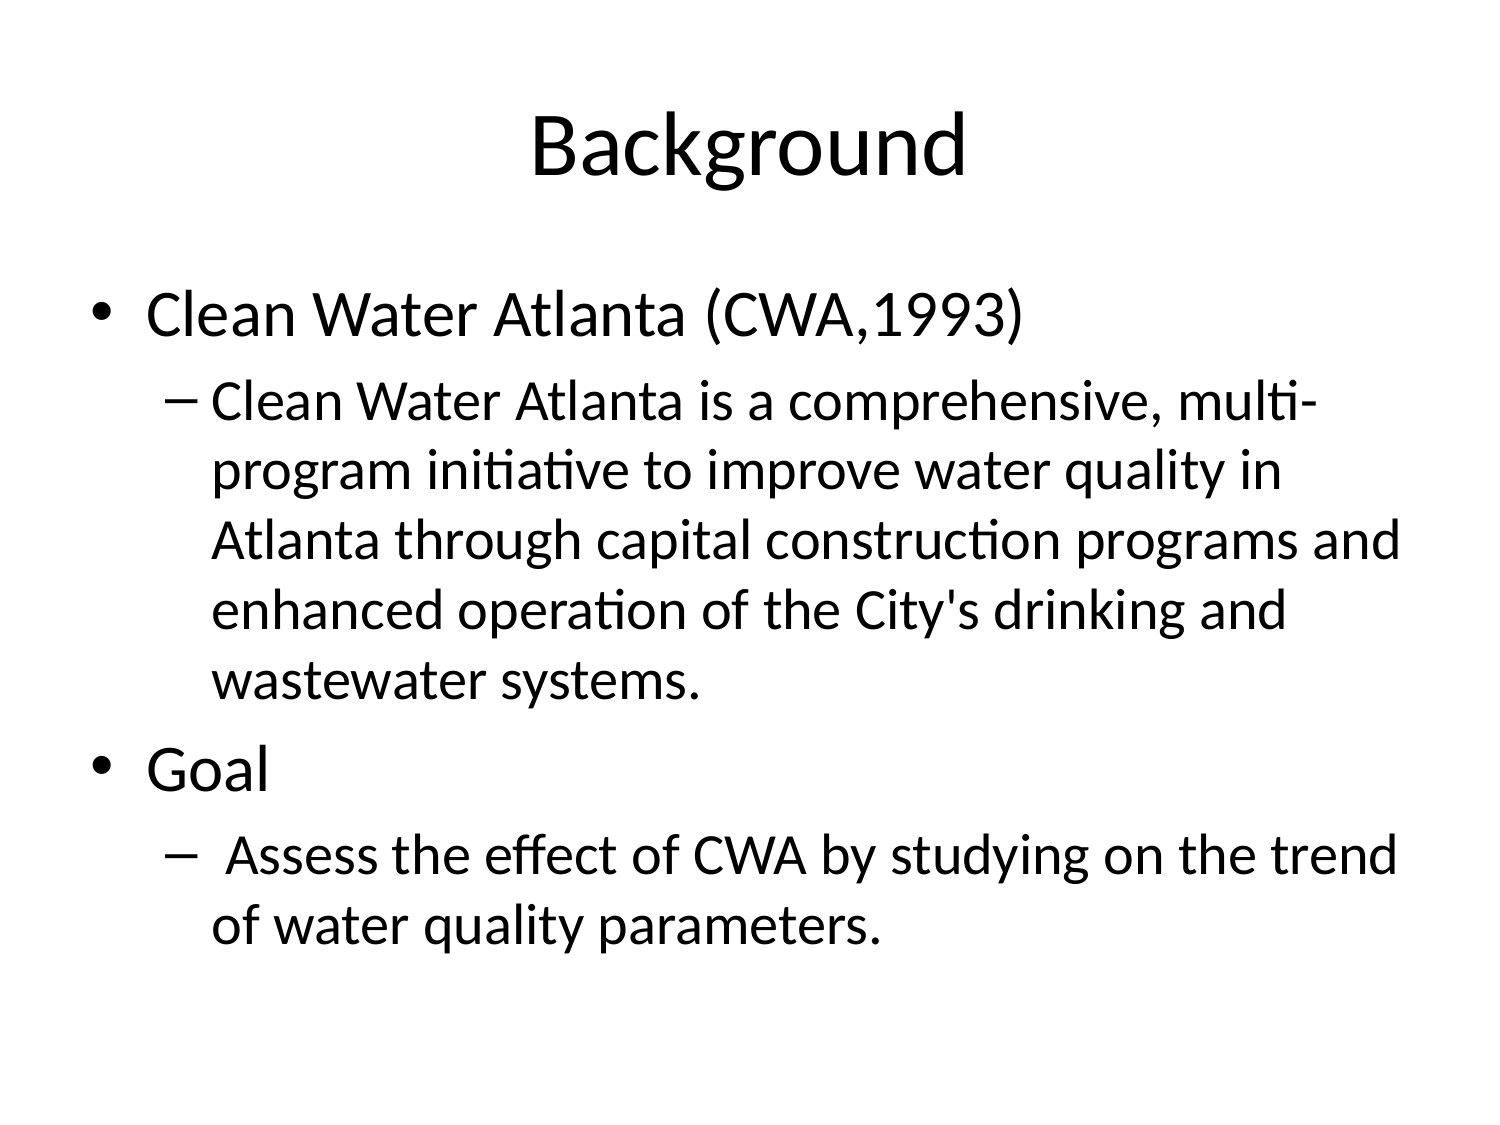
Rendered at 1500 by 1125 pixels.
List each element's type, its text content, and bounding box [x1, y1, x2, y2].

list Clean Water Atlanta (CWA,1993) Clean Water Atlanta is a comprehensive, multi-program initiative to improve water quality in Atlanta through capital construction programs and enhanced operation of the City's drinking and wastewater systems. Goal Assess the effect of CWA by studying on the trend of water quality parameters. [75, 262, 1425, 1005]
title Background [75, 45, 1425, 233]
